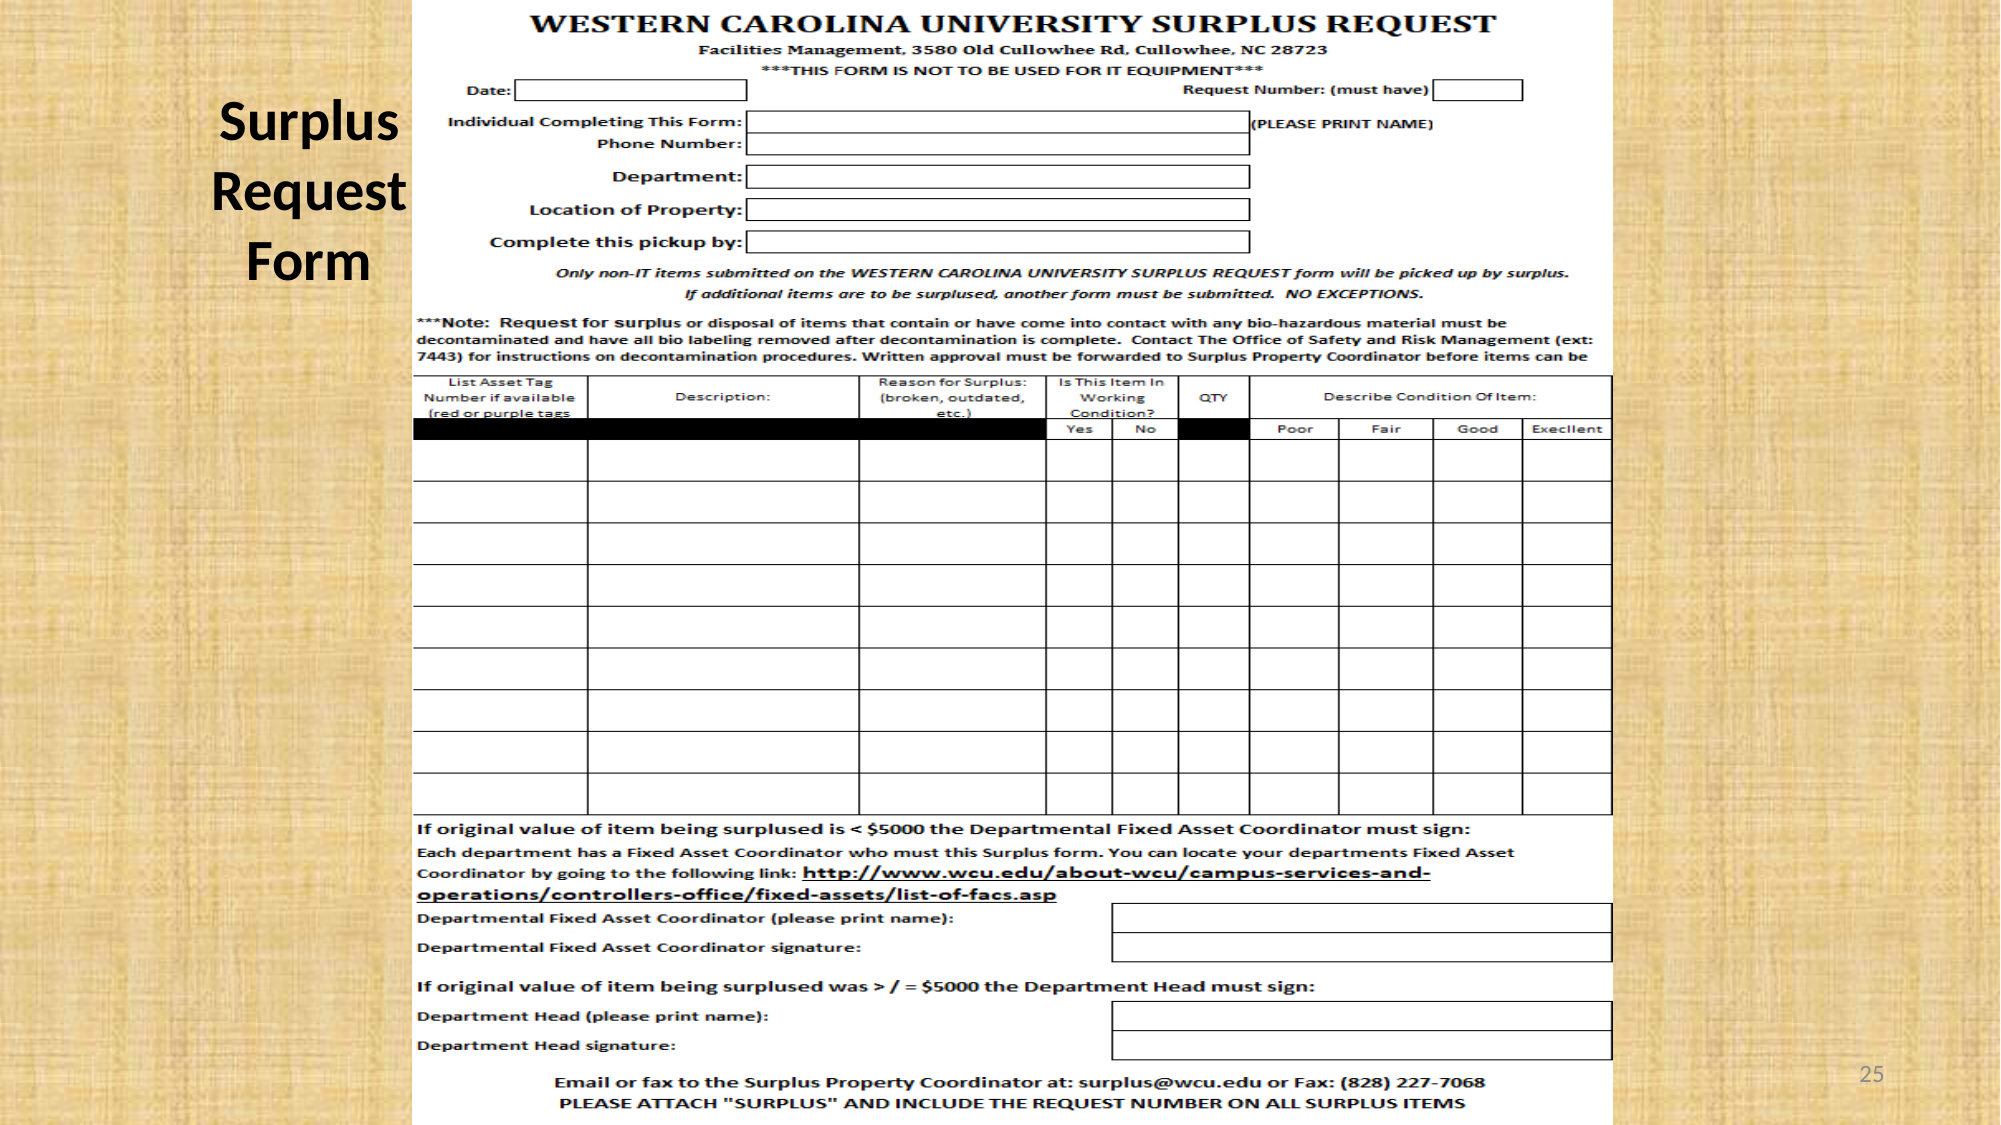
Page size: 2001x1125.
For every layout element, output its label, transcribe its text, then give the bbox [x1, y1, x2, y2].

slide_number 25 [1616, 1042, 1900, 1103]
picture [0, 0, 2001, 1125]
text_box Surplus Request Form [162, 75, 407, 300]
